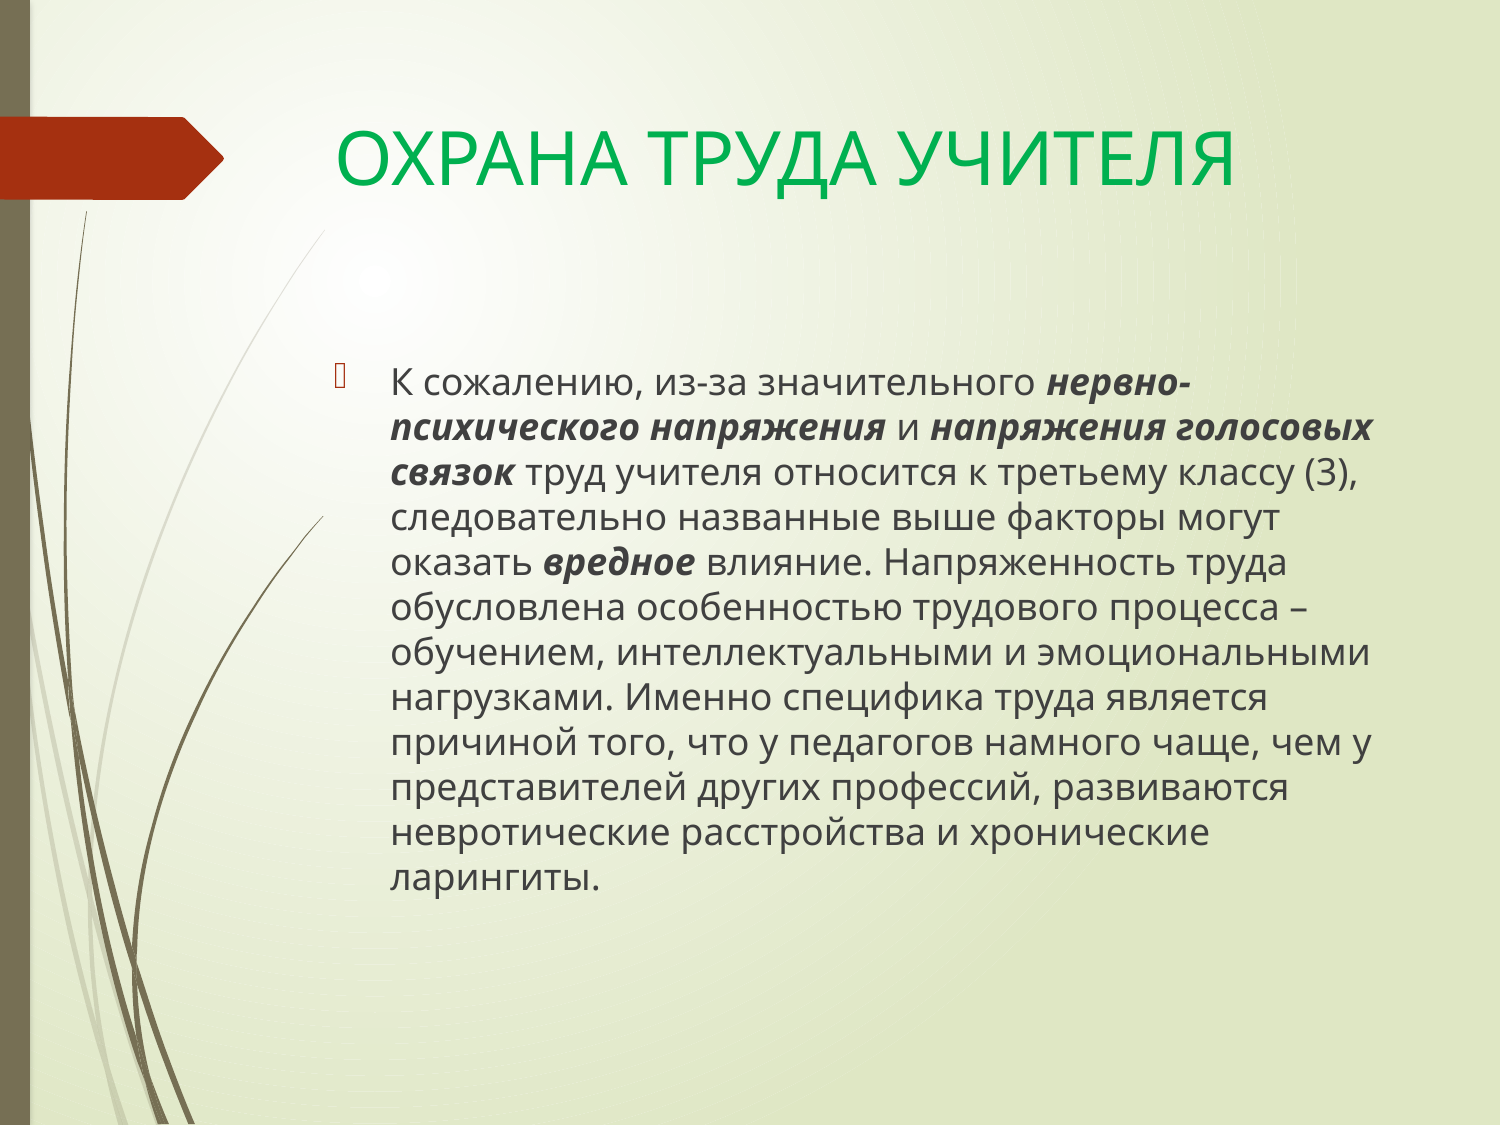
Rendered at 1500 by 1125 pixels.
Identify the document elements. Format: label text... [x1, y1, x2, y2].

title ОХРАНА ТРУДА УЧИТЕЛЯ [319, 102, 1400, 313]
list К сожалению, из-за значительного нервно-психического напряжения и напряжения голосовых связок труд учителя относится к третьему классу (3), следовательно названные выше факторы могут оказать вредное влияние. Напряженность труда обусловлена особенностью трудового процесса – обучением, интеллектуальными и эмоциональными нагрузками. Именно специфика труда является причиной того, что у педагогов намного чаще, чем у представителей других профессий, развиваются невротические расстройства и хронические ларингиты. [318, 350, 1400, 970]
